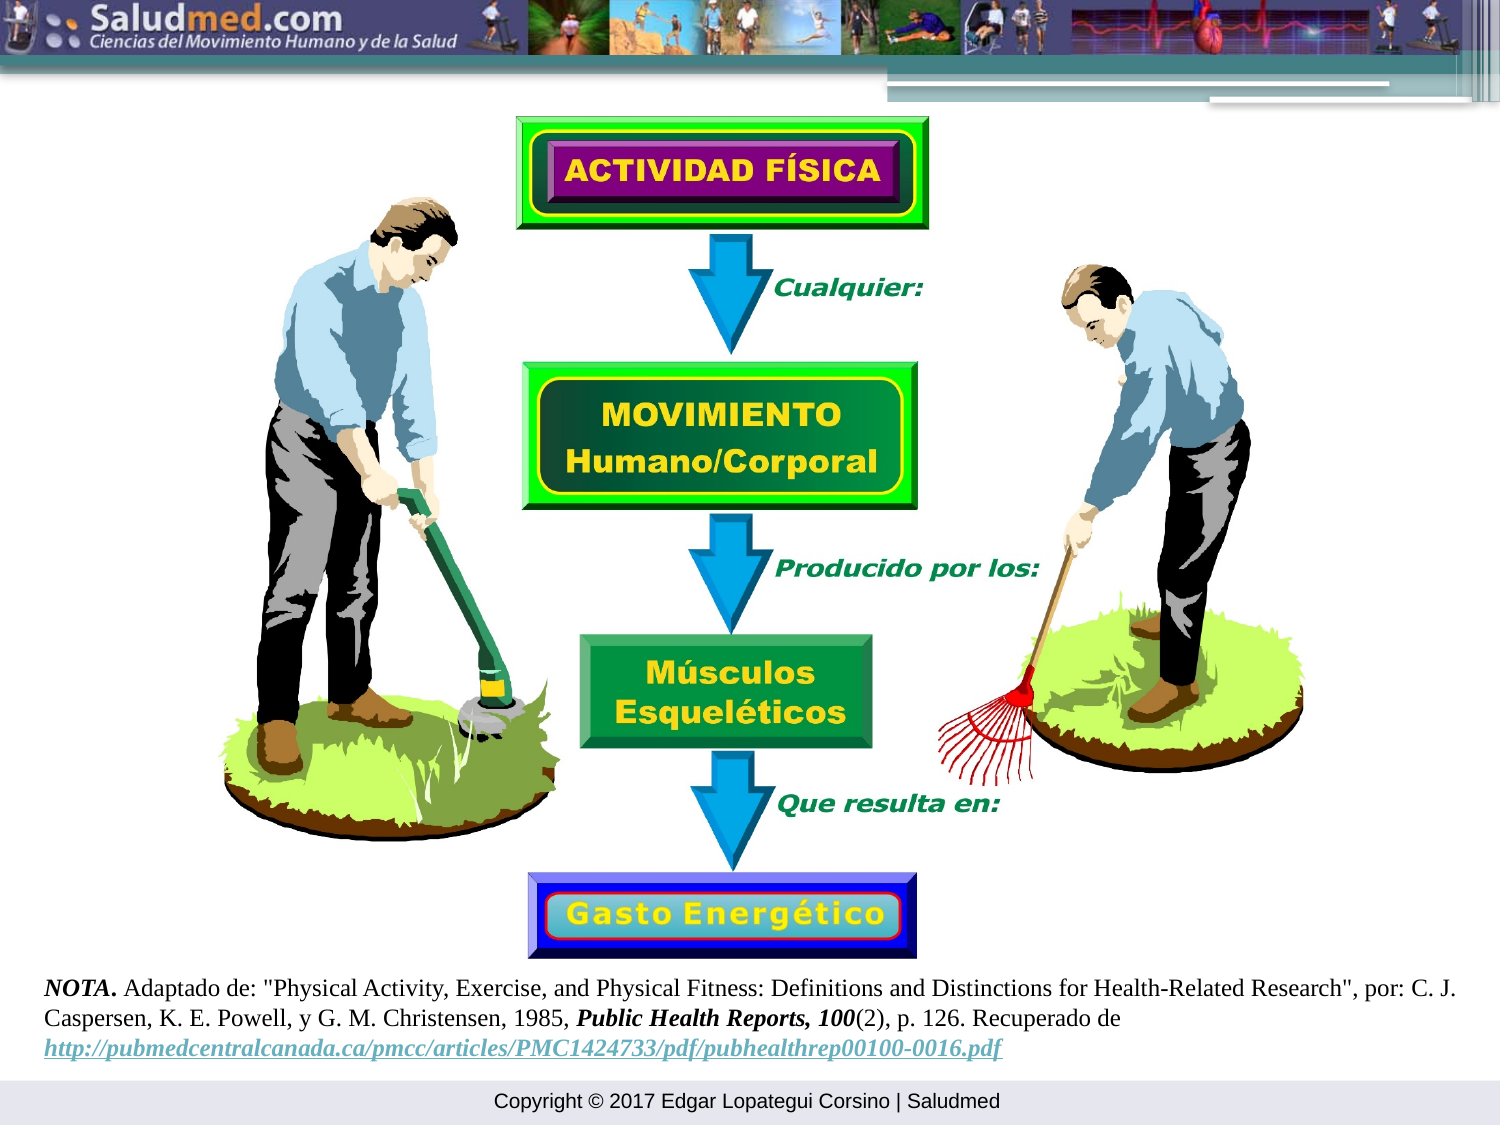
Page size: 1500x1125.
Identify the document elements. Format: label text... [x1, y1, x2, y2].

text_box NOTA. Adaptado de: "Physical Activity, Exercise, and Physical Fitness: Definitions and Distinctions for Health-Related Research", por: C. J. Caspersen, K. E. Powell, y G. M. Christensen, 1985, Public Health Reports, 100(2), p. 126. Recuperado de http://pubmedcentralcanada.ca/pmcc/articles/PMC1424733/pdf/pubhealthrep00100-0016.pdf [29, 964, 1500, 1059]
picture [0, 0, 1460, 55]
picture [218, 116, 1306, 960]
